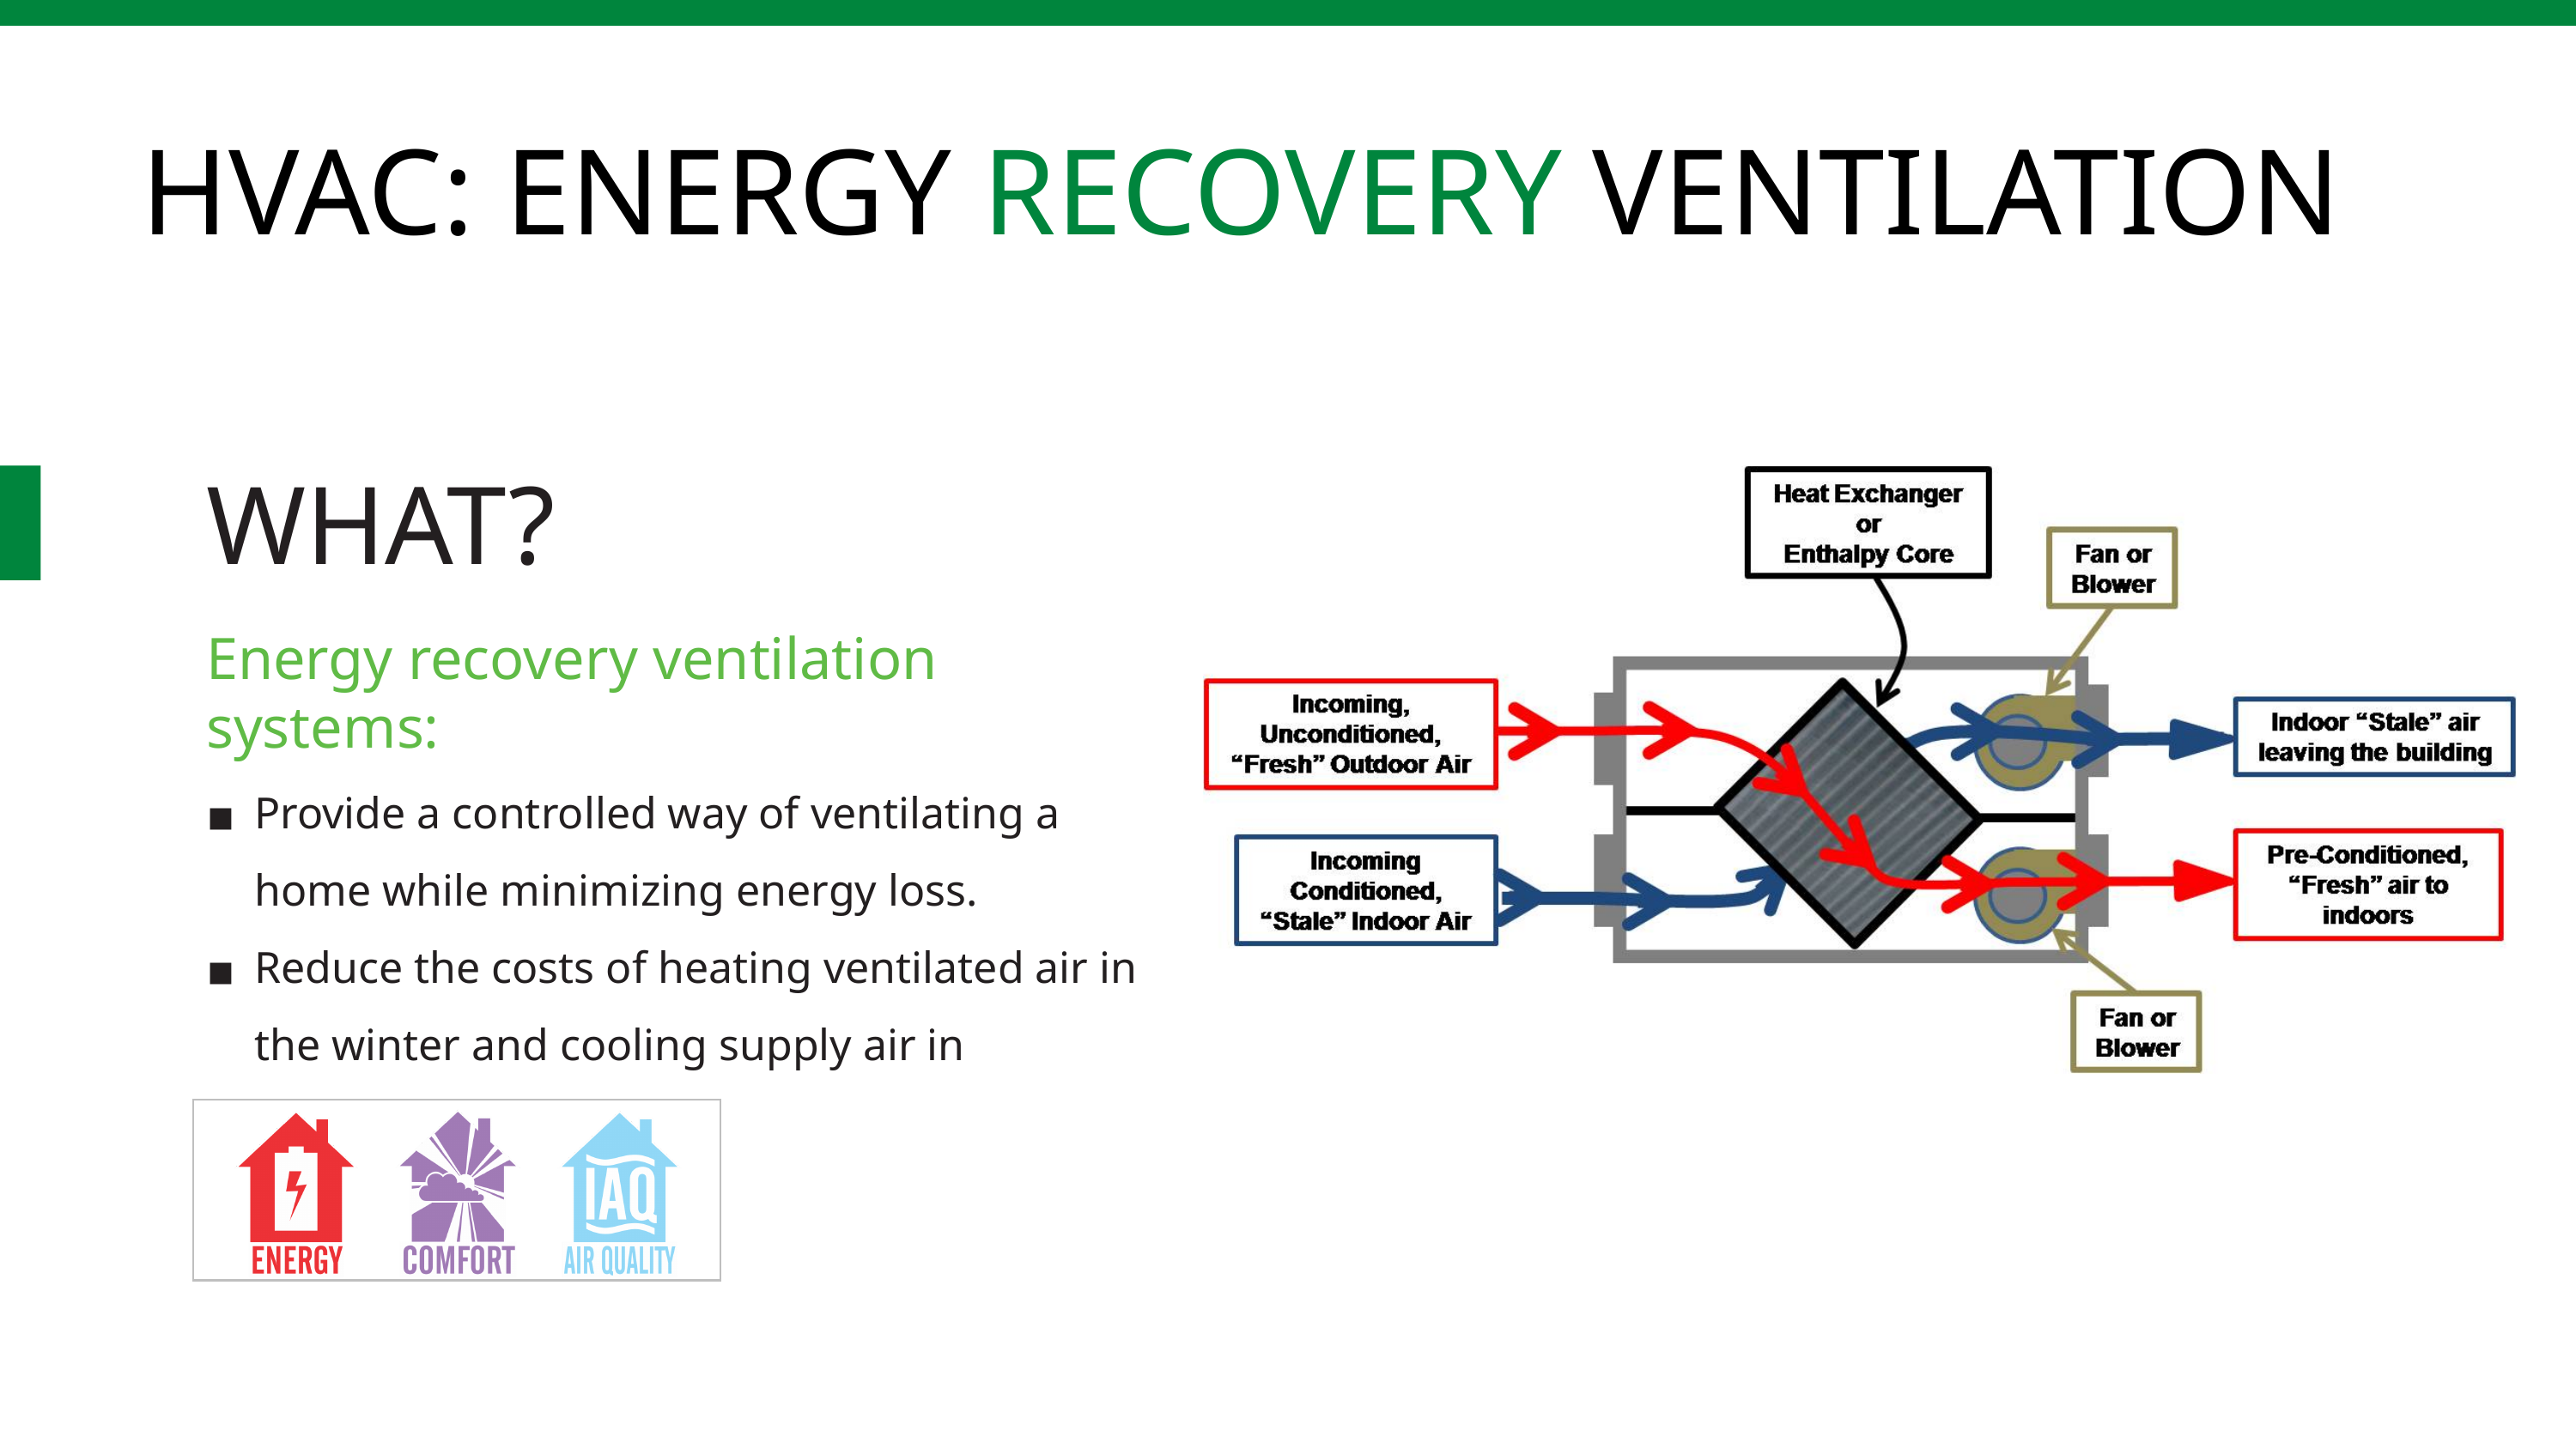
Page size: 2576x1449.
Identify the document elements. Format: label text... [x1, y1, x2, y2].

list WHAT? [193, 465, 890, 609]
text_box [0, 465, 41, 580]
text_box Energy recovery ventilation systems: Provide a controlled way of ventilating a home while minimizing energy loss. Reduce the costs of heating ventilated air in the winter and cooling supply air in summer. [192, 615, 1153, 1153]
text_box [192, 1099, 721, 1281]
picture [1202, 465, 2517, 1074]
text_box HVAC: ENERGY RECOVERY VENTILATION [128, 80, 2412, 265]
